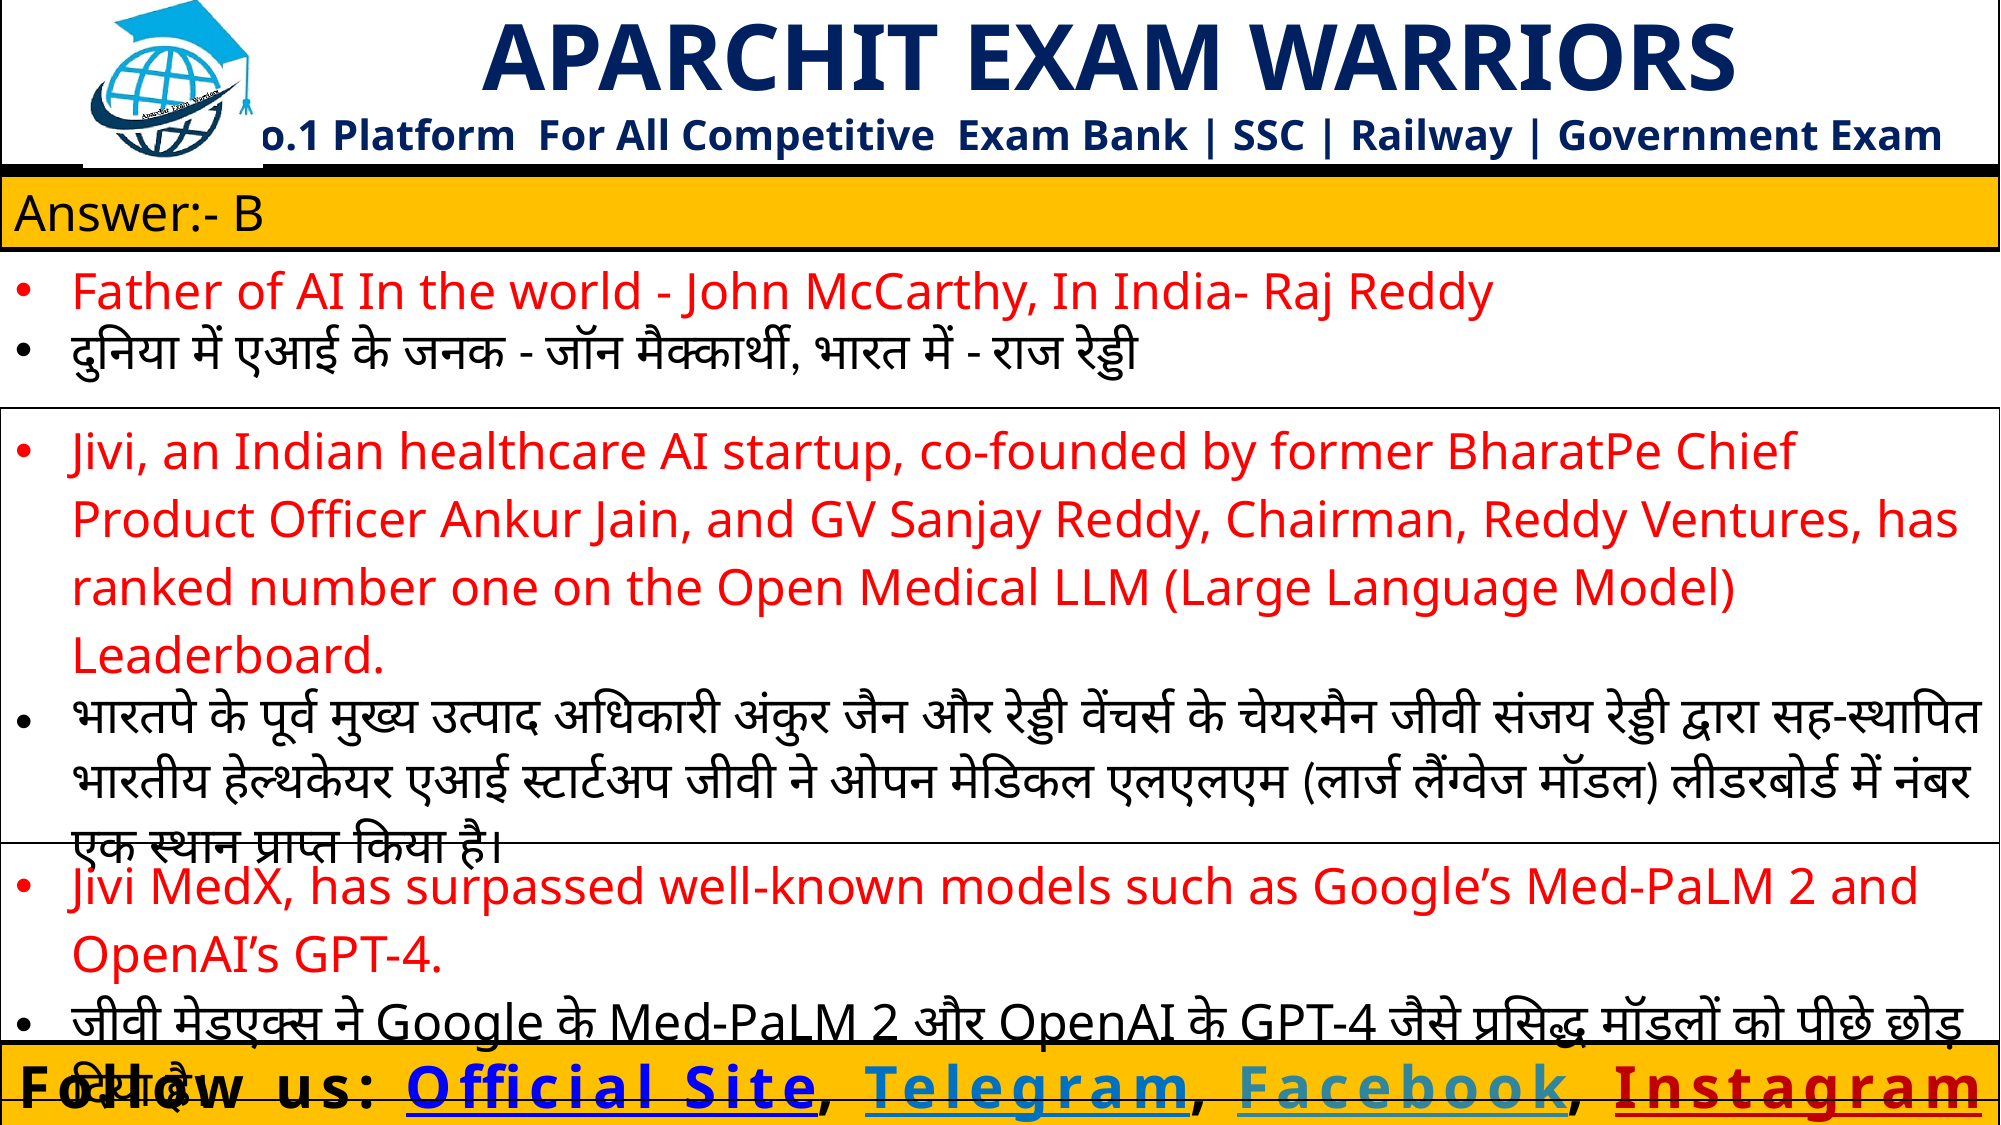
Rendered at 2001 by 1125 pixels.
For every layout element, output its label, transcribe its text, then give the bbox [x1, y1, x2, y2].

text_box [0, 0, 2000, 175]
text_box Father of AI In the world - John McCarthy, In India- Raj Reddy दुनिया में एआई के जनक - जॉन मैक्कार्थी, भारत में - राज रेड्डी [0, 252, 2000, 387]
text_box Answer:- B [0, 184, 2000, 250]
table_header Jivi, an Indian healthcare AI startup, co-founded by former BharatPe Chief Product Officer Ankur Jain, and GV Sanjay Reddy, Chairman, Reddy Ventures, has ranked number one on the Open Medical LLM (Large Language Model) Leaderboard. भारतपे के पूर्व मुख्य उत्पाद अधिकारी अंकुर जैन और रेड्डी वेंचर्स के चेयरमैन जीवी संजय रेड्डी द्वारा सह-स्थापित भारतीय हेल्थकेयर एआई स्टार्टअप जीवी ने ओपन मेडिकल एलएलएम (लार्ज लैंग्वेज मॉडल) लीडरबोर्ड में नंबर एक स्थान प्राप्त किया है। [1, 409, 1999, 842]
text_box Follow us: Official Site, Telegram, Facebook, Instagram [0, 1101, 2000, 1125]
table_cell Jivi MedX, has surpassed well-known models such as Google’s Med-PaLM 2 and OpenAI’s GPT-4. जीवी मेडएक्स ने Google के Med-PaLM 2 और OpenAI के GPT-4 जैसे प्रसिद्ध मॉडलों को पीछे छोड़ दिया है। [1, 844, 1999, 1099]
